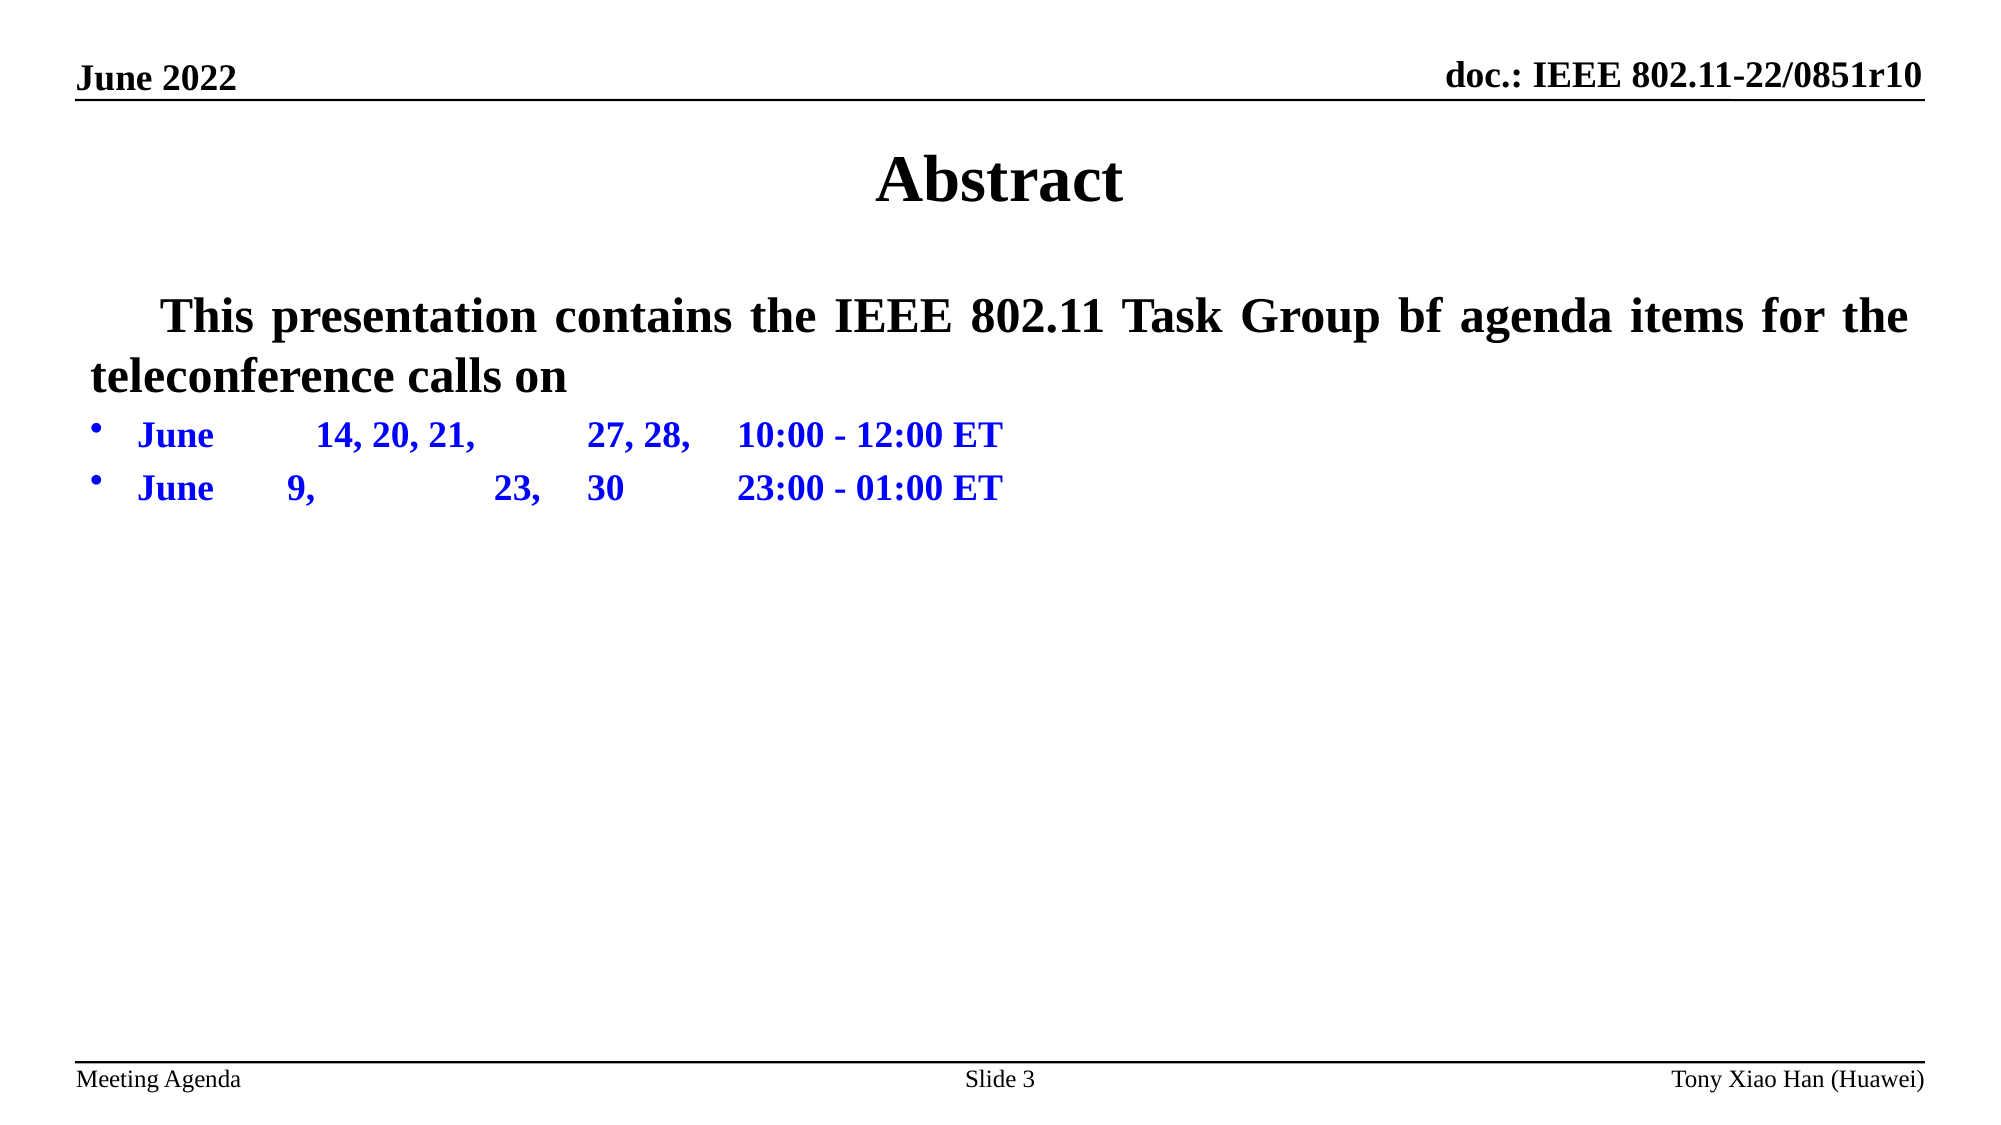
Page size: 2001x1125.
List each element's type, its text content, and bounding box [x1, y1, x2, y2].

text_box Abstract [362, 87, 1638, 263]
text_box This presentation contains the IEEE 802.11 Task Group bf agenda items for the teleconference calls on June 14, 20, 21, 27, 28, 10:00 - 12:00 ET June 9, 23, 30 23:00 - 01:00 ET [75, 274, 1925, 950]
